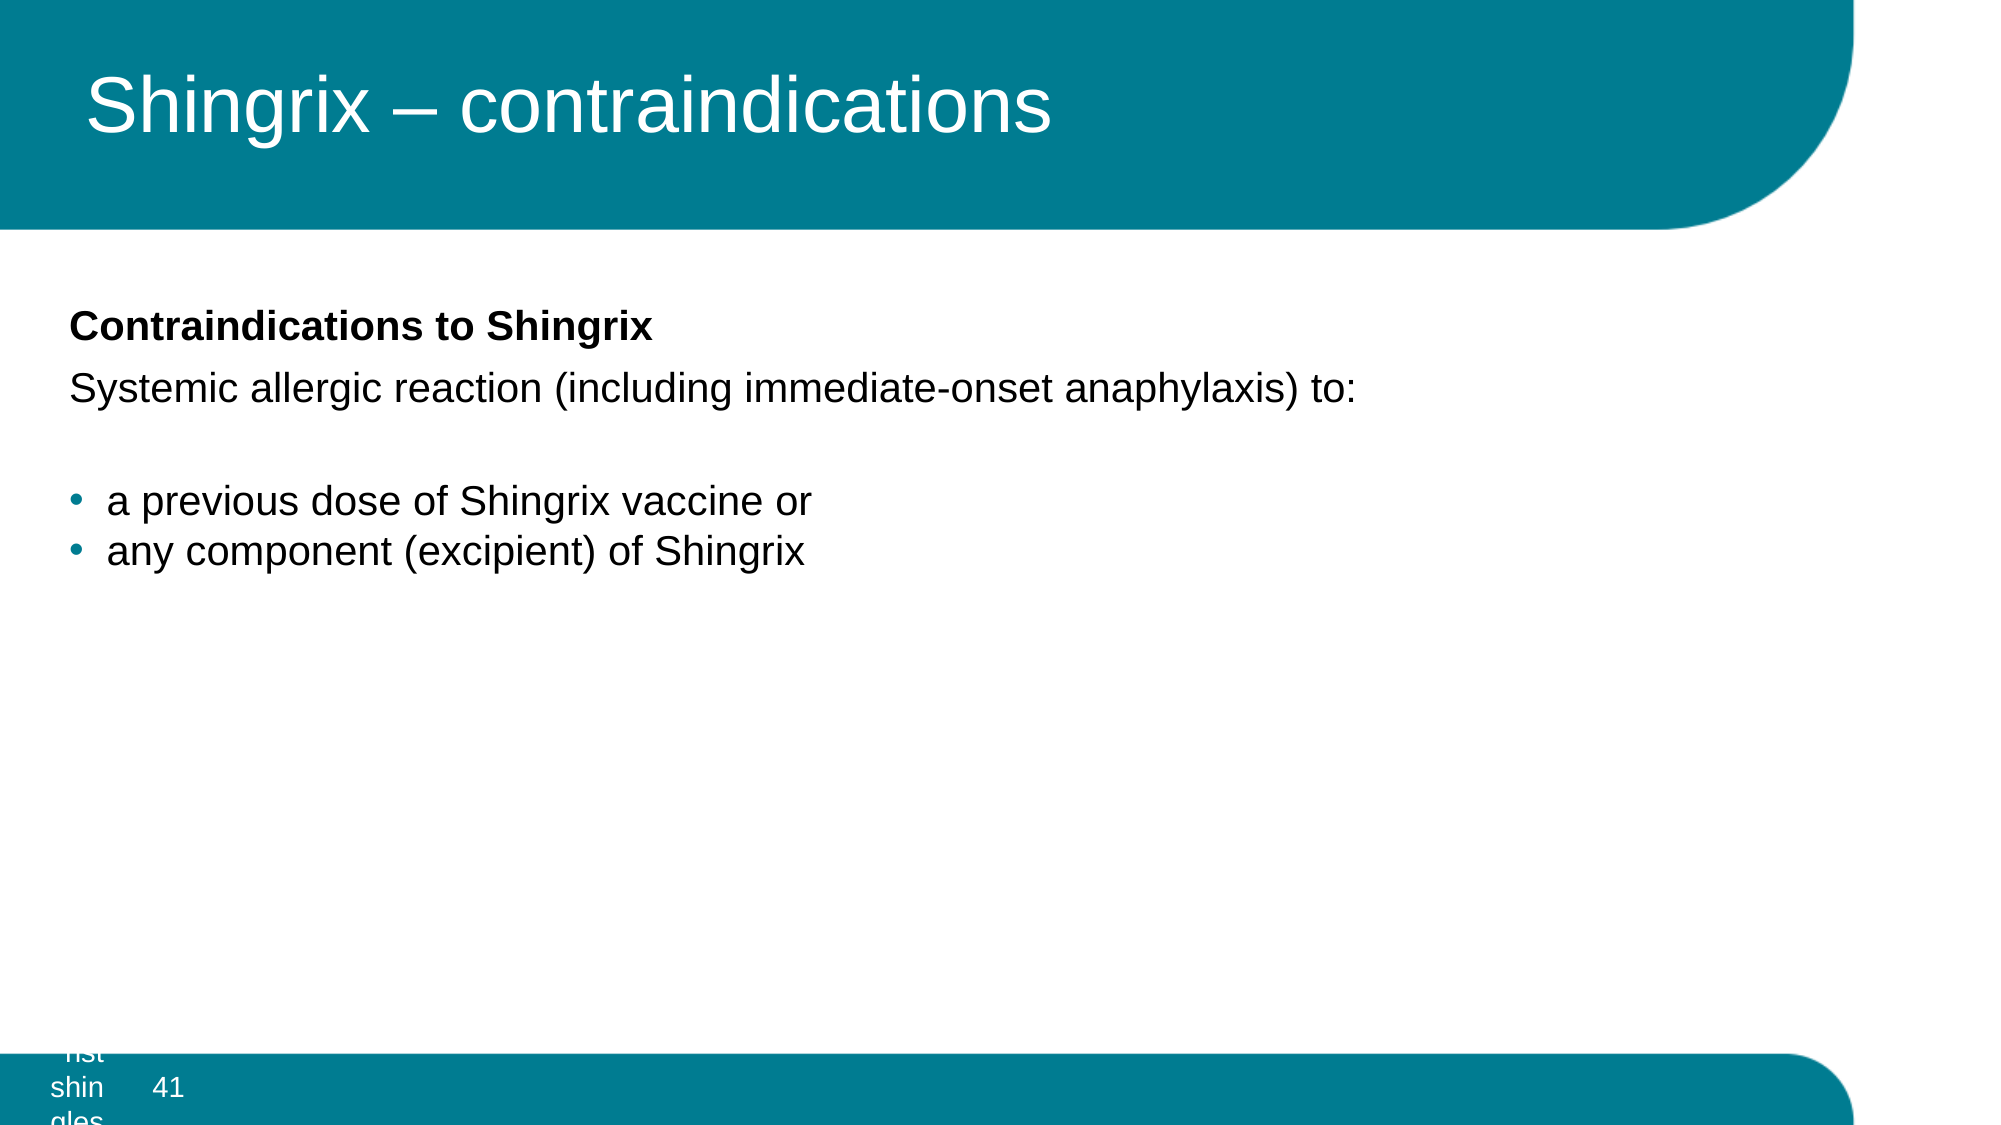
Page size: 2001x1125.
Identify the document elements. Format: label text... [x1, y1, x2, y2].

title Shingrix – contraindications [70, 56, 1388, 164]
list Contraindications to Shingrix Systemic allergic reaction (including immediate-onset anaphylaxis) to: a previous dose of Shingrix vaccine or any component (excipient) of Shingrix [54, 291, 1662, 1005]
slide_number Vaccination against shingles (Herpes Zoster) [21, 1056, 120, 1117]
footer 41 [137, 1056, 1780, 1116]
